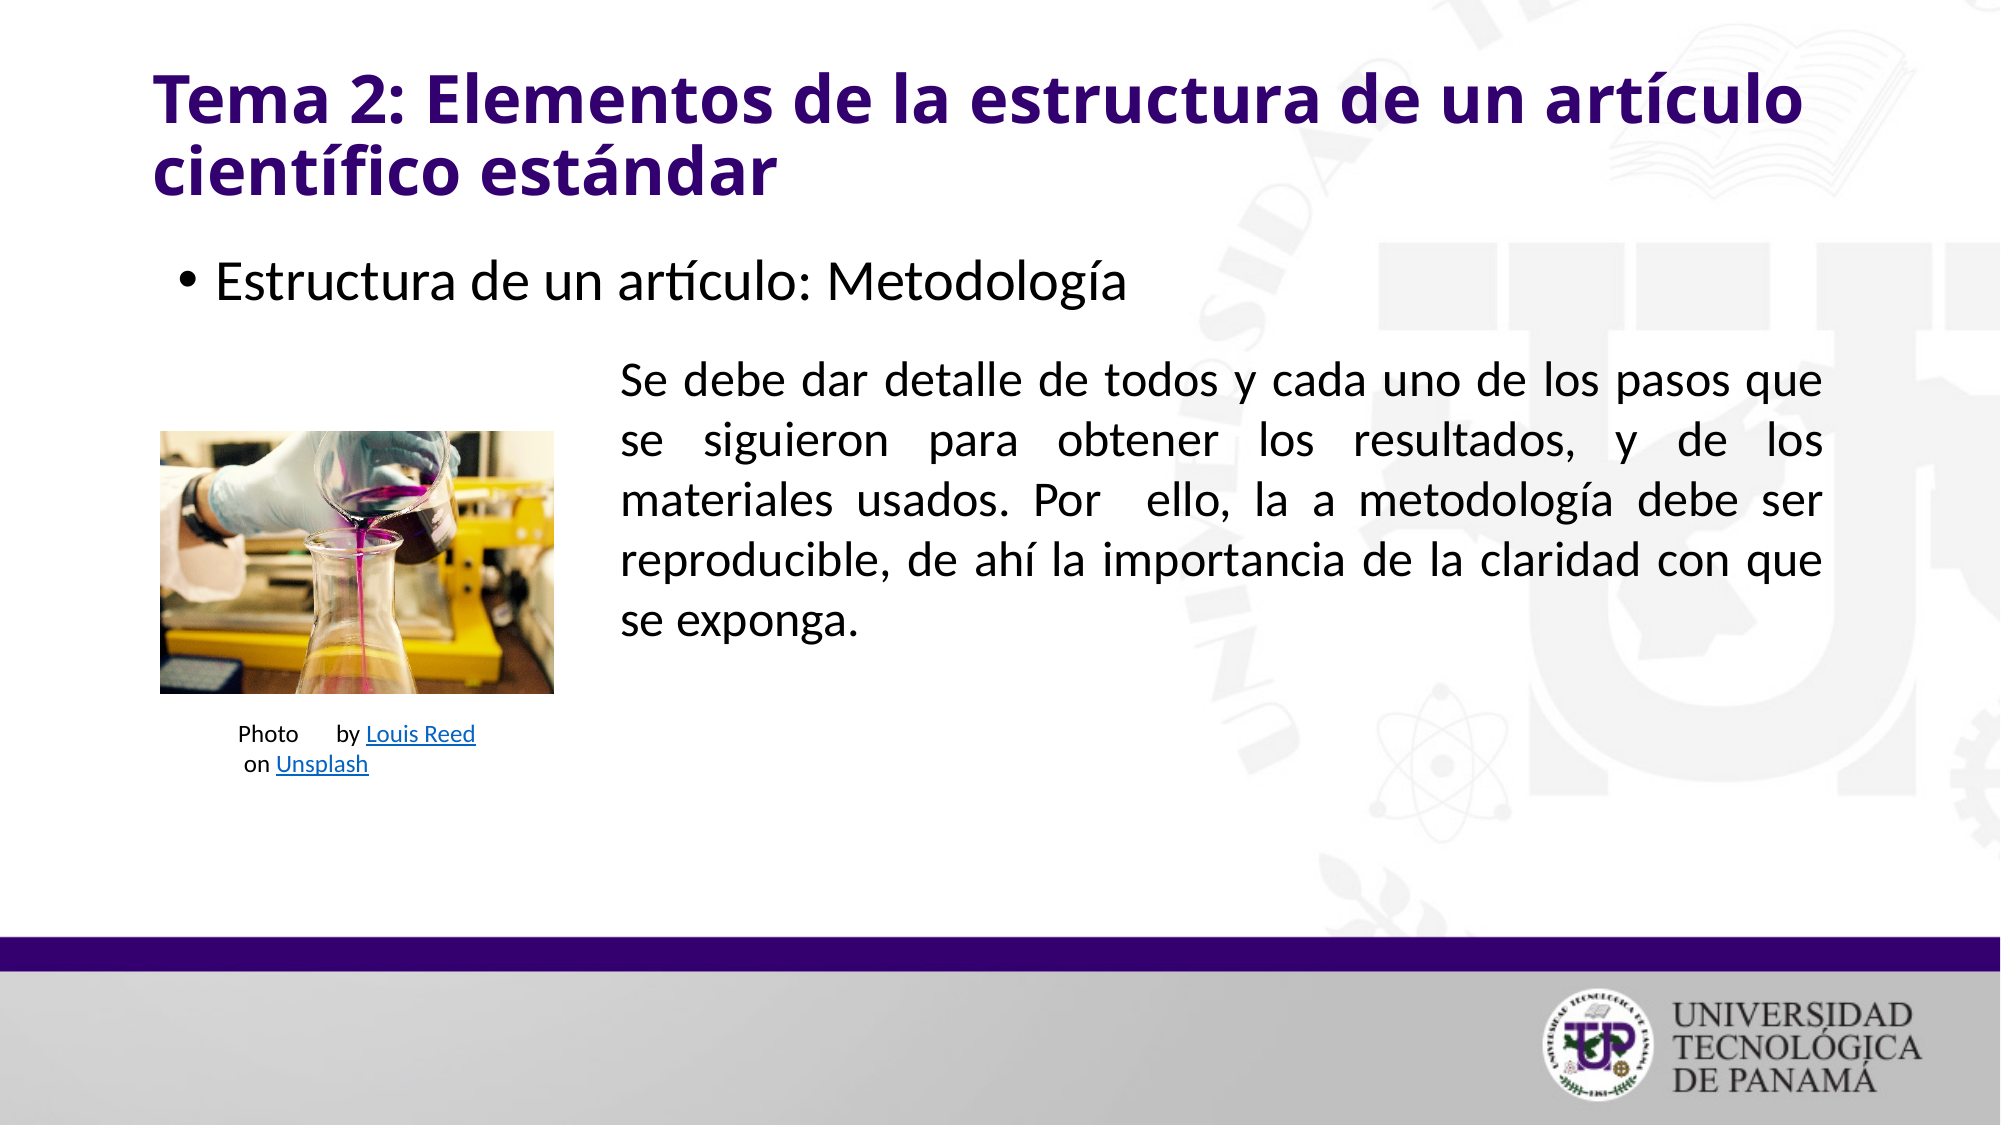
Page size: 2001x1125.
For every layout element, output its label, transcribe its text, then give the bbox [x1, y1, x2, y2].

text_box Estructura de un artículo: Metodología [162, 242, 1888, 839]
text_box [137, 217, 1863, 814]
text_box Photo by Louis Reed on Unsplash [223, 709, 491, 785]
title Tema 2: Elementos de la estructura de un artículo científico estándar [137, 57, 1863, 217]
picture [0, 0, 2001, 1125]
